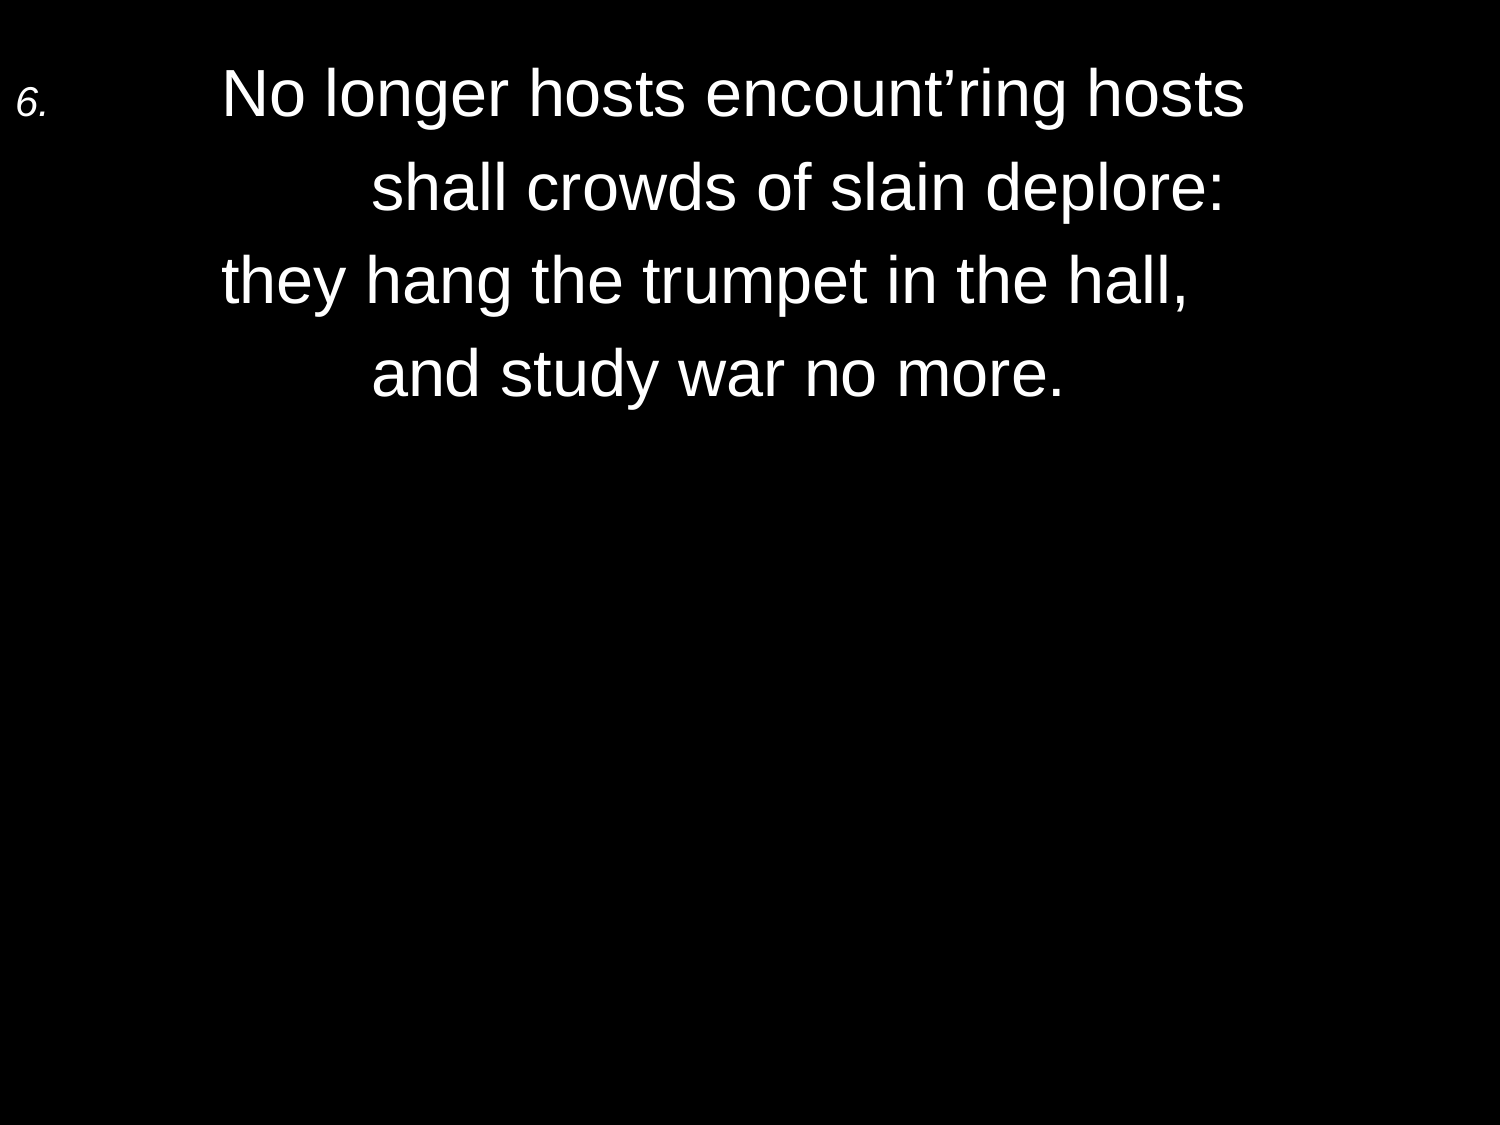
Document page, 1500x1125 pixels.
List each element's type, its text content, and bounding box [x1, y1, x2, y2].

list 6. No longer hosts encount’ring hosts shall crowds of slain deplore: they hang the trumpet in the hall, and study war no more. [0, 42, 1500, 1047]
